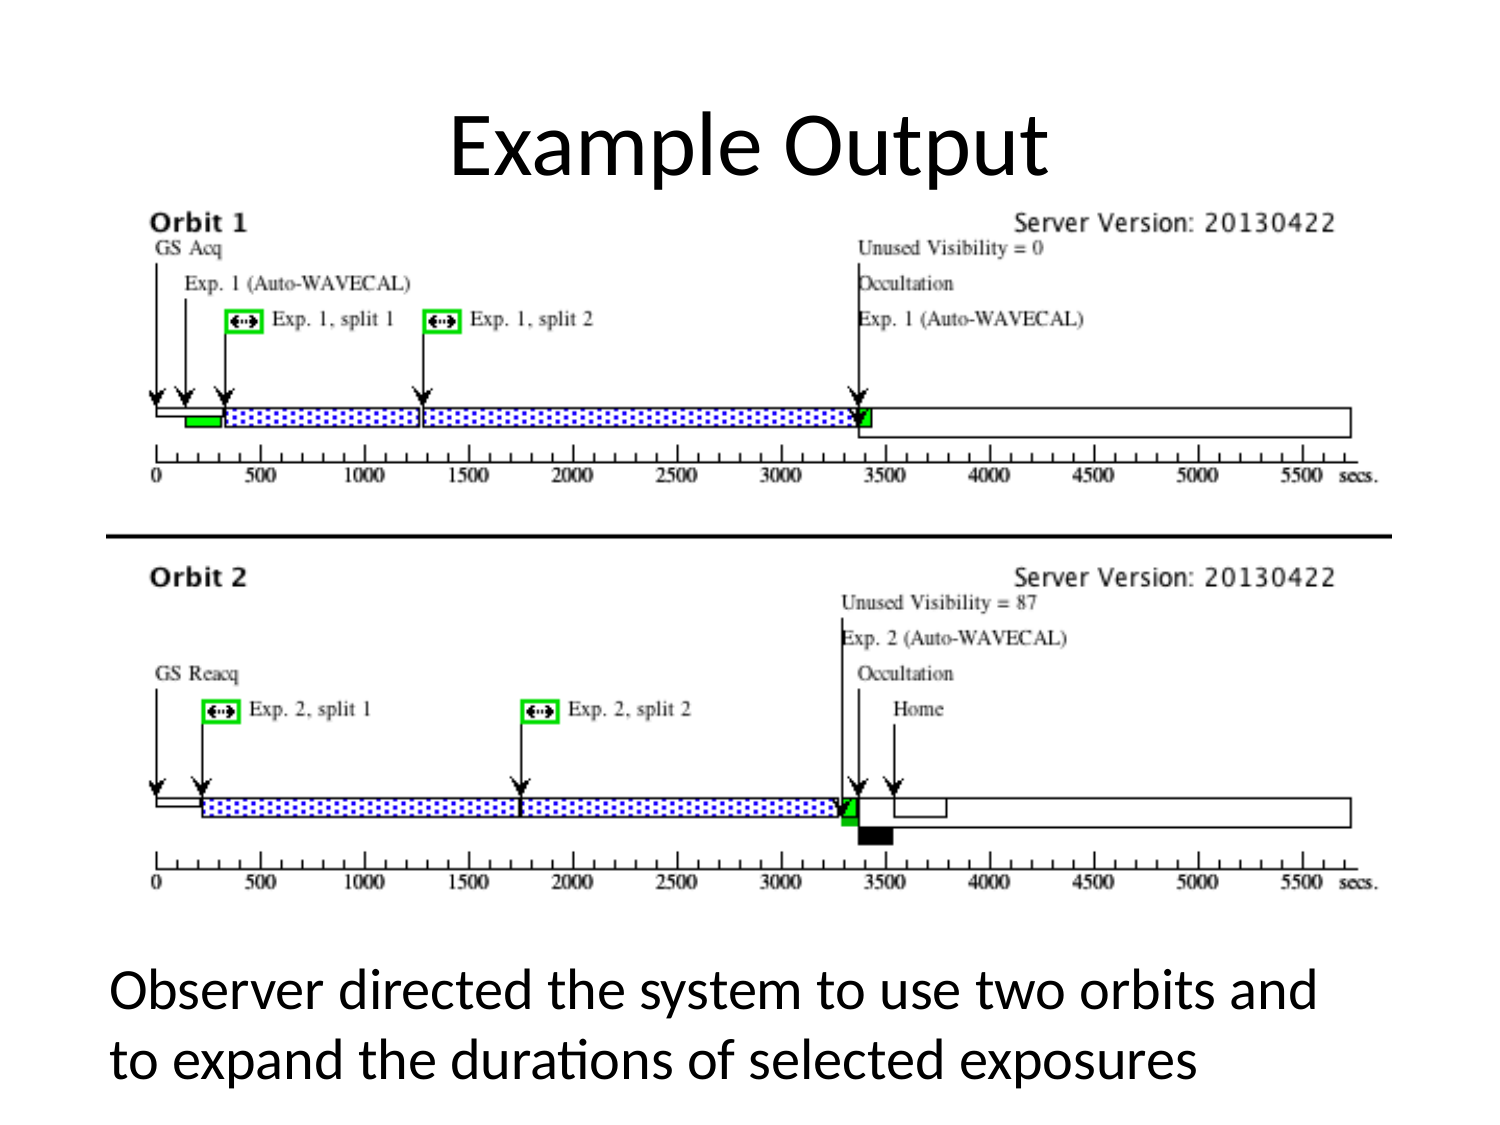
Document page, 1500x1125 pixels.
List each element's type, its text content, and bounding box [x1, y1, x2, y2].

picture [105, 199, 1392, 926]
title Example Output [75, 45, 1425, 233]
text_box Observer directed the system to use two orbits and to expand the durations of selected exposures [94, 943, 1348, 1099]
